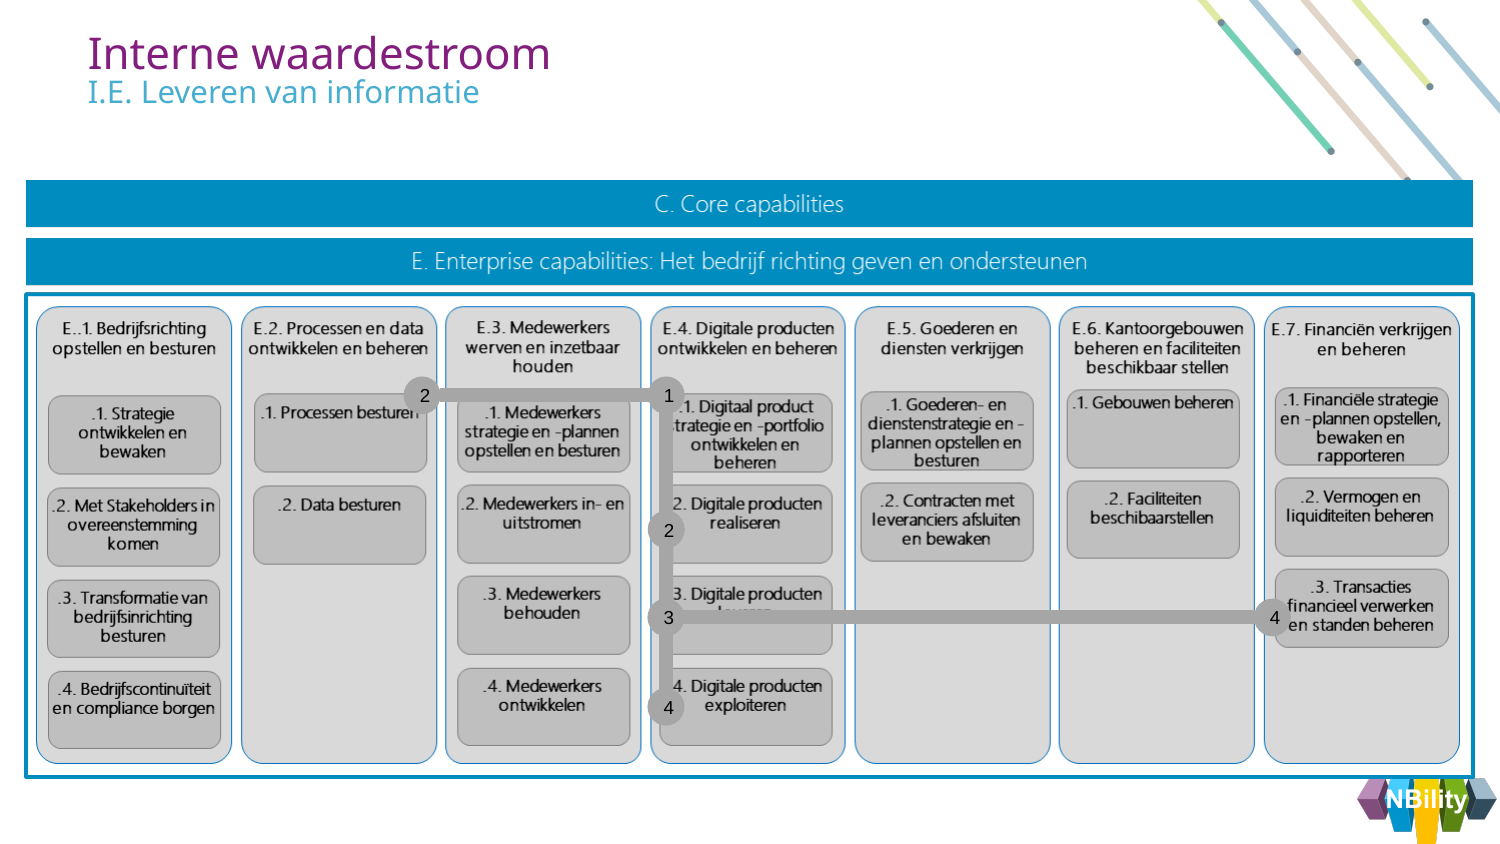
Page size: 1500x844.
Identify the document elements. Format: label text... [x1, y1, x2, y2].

picture [29, 297, 1470, 774]
picture [794, 201, 799, 211]
picture [24, 180, 1475, 293]
text_box Interne waardestroom [87, 20, 1181, 65]
picture [1357, 754, 1499, 844]
text_box I.E. Leveren van informatie [87, 65, 1220, 99]
picture [707, 201, 712, 211]
text_box [0, 0, 1500, 844]
